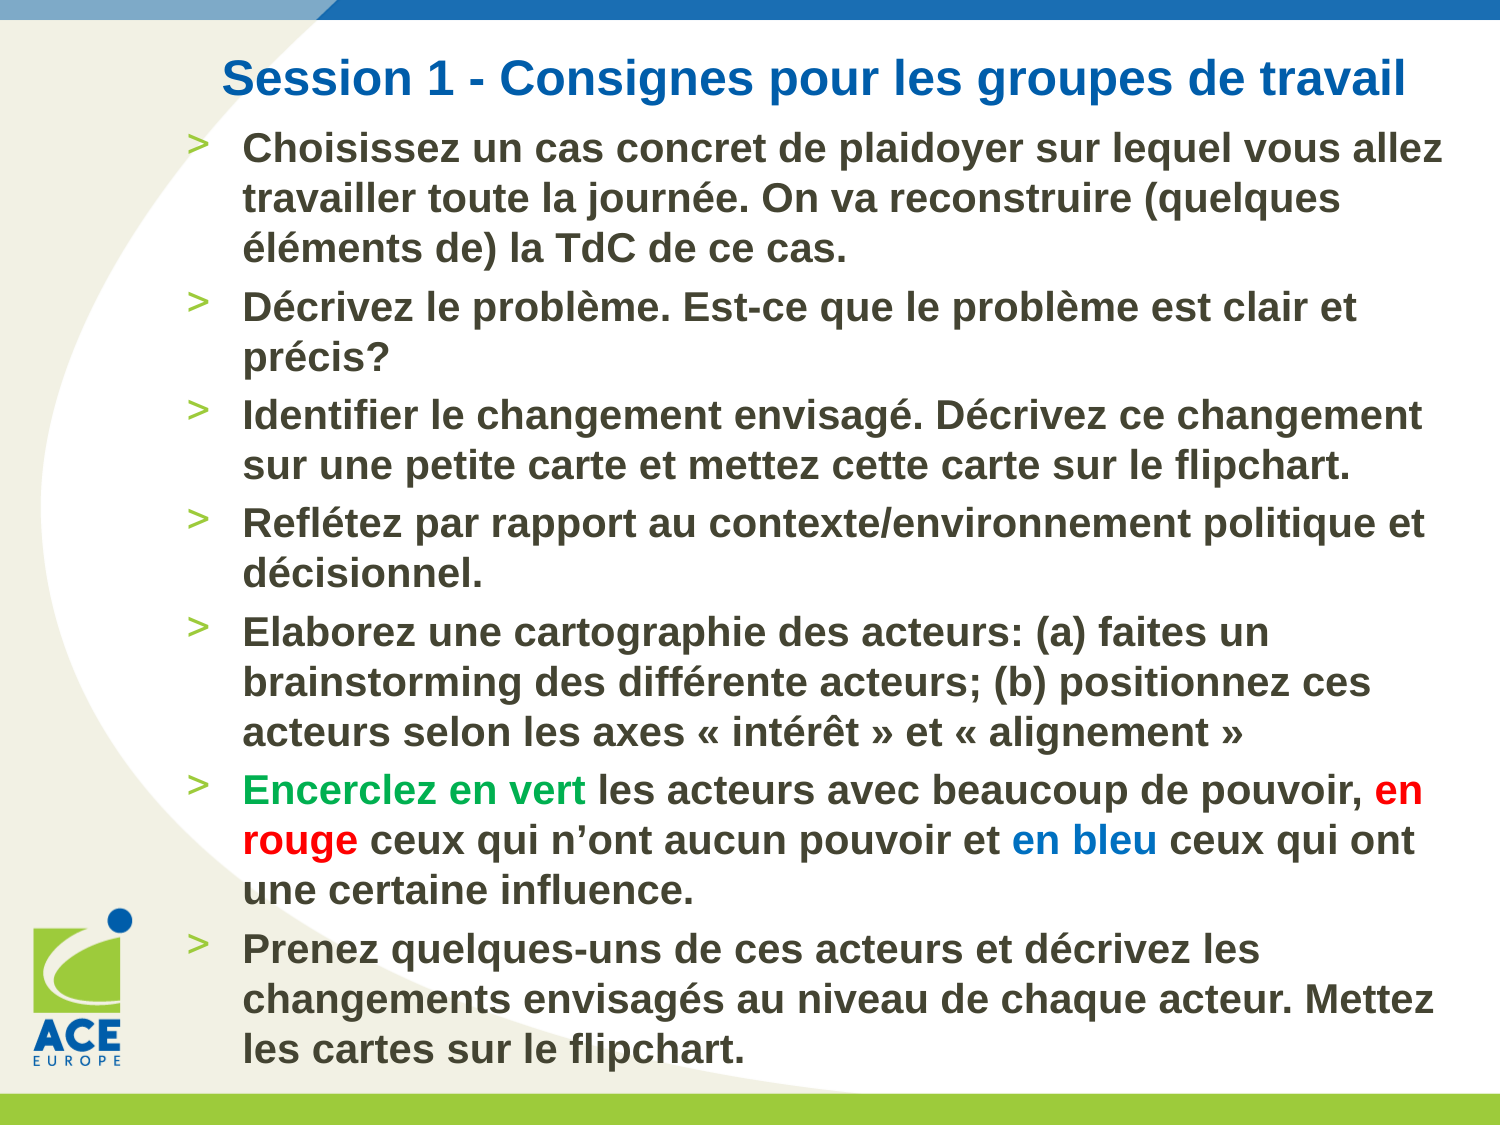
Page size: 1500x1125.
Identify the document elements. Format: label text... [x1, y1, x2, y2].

title Session 1 - Consignes pour les groupes de travail [206, 0, 1450, 113]
picture [0, 0, 1500, 1125]
list Choisissez un cas concret de plaidoyer sur lequel vous allez travailler toute la journée. On va reconstruire (quelques éléments de) la TdC de ce cas. Décrivez le problème. Est-ce que le problème est clair et précis? Identifier le changement envisagé. Décrivez ce changement sur une petite carte et mettez cette carte sur le flipchart. Reflétez par rapport au contexte/environnement politique et décisionnel. Elaborez une cartographie des acteurs: (a) faites un brainstorming des différente acteurs; (b) positionnez ces acteurs selon les axes « intérêt » et « alignement » Encerclez en vert les acteurs avec beaucoup de pouvoir, en rouge ceux qui n’ont aucun pouvoir et en bleu ceux qui ont une certaine influence. Prenez quelques-uns de ces acteurs et décrivez les changements envisagés au niveau de chaque acteur. Mettez les cartes sur le flipchart. [171, 113, 1483, 1094]
